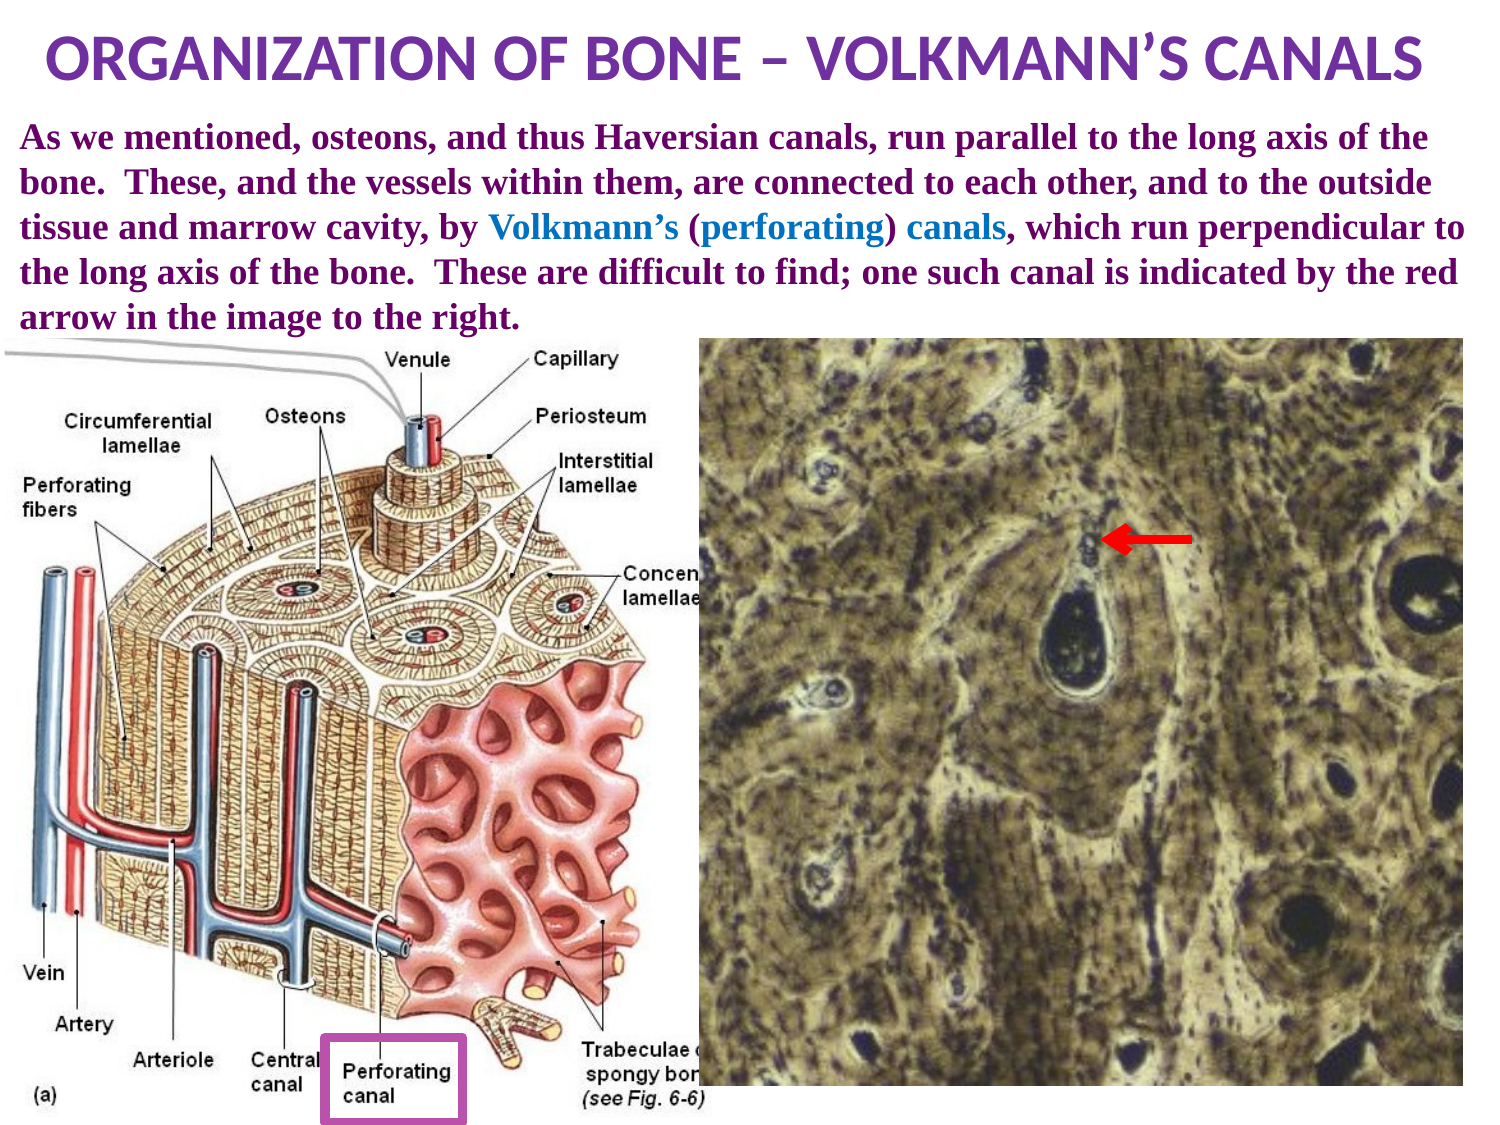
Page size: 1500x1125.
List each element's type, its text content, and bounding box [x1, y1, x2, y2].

picture [4, 338, 1463, 1125]
text_box As we mentioned, osteons, and thus Haversian canals, run parallel to the long axis of the bone. These, and the vessels within them, are connected to each other, and to the outside tissue and marrow cavity, by Volkmann’s (perforating) canals, which run perpendicular to the long axis of the bone. These are difficult to find; one such canal is indicated by the red arrow in the image to the right. [4, 104, 1500, 345]
text_box Organization of bone – Volkmann’s Canals [30, 6, 1441, 102]
